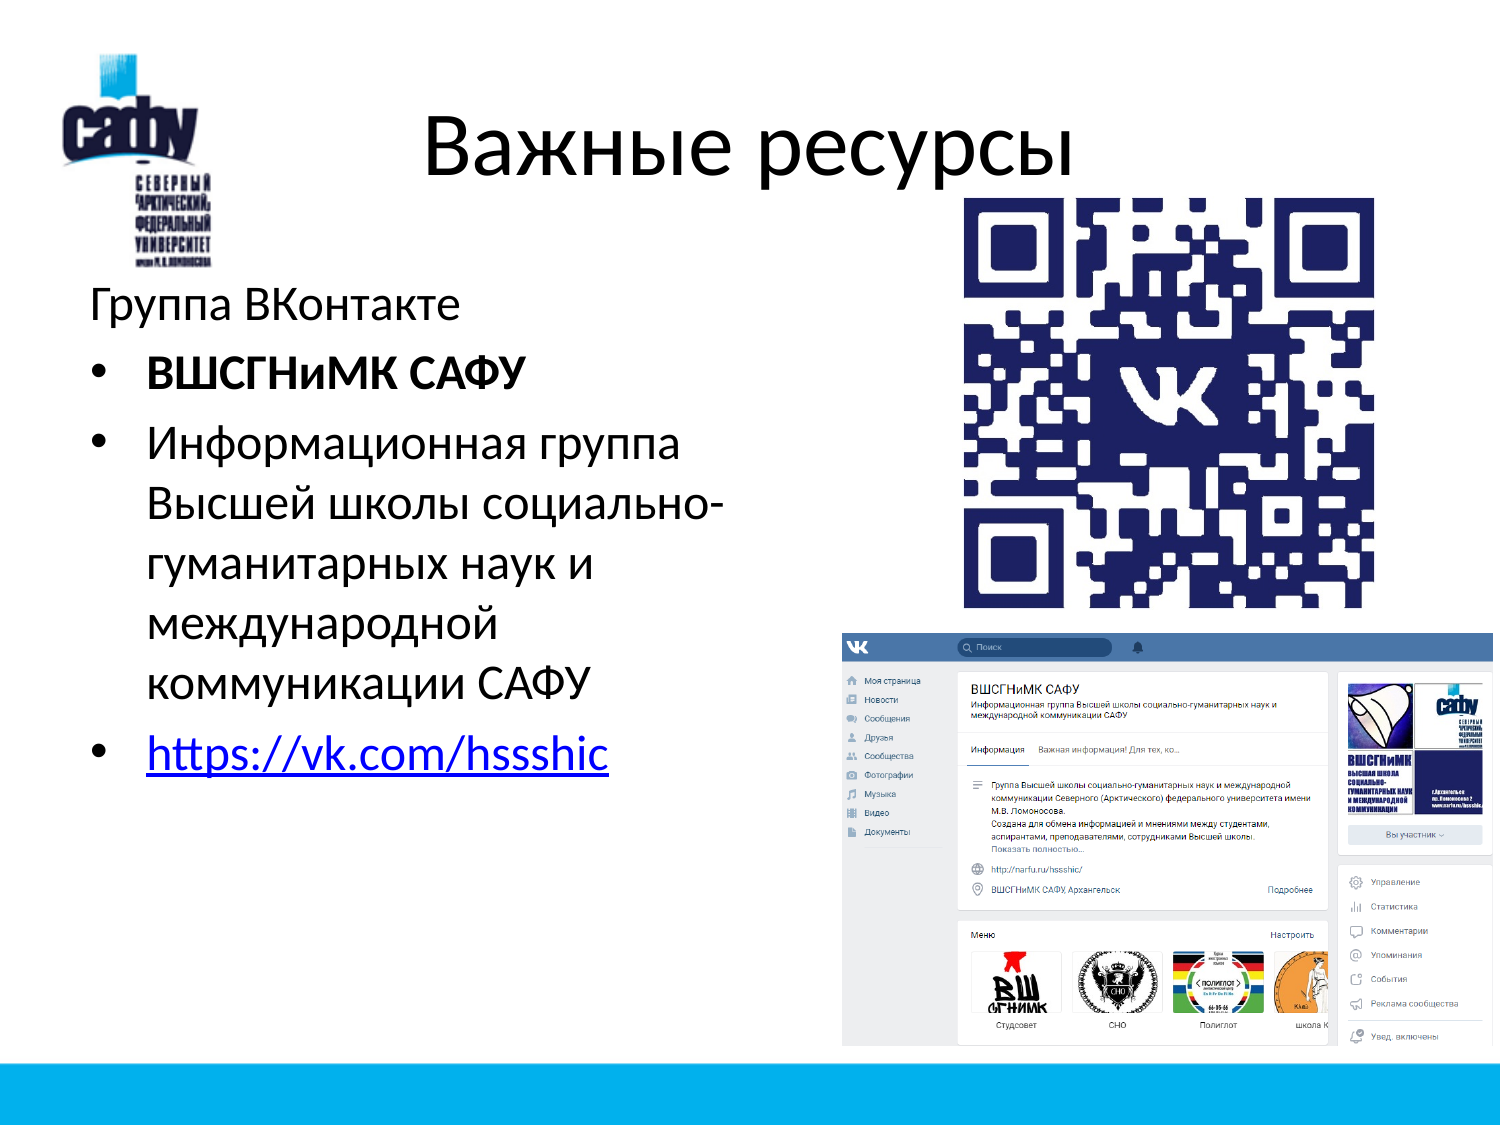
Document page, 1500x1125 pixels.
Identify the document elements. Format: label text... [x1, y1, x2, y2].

list Группа ВКонтакте ВШСГНиМК САФУ Информационная группа Высшей школы социально-гуманитарных наук и международной коммуникации САФУ https://vk.com/hssshic [75, 262, 839, 1005]
title Важные ресурсы [75, 45, 1425, 233]
picture [0, 0, 1500, 1064]
